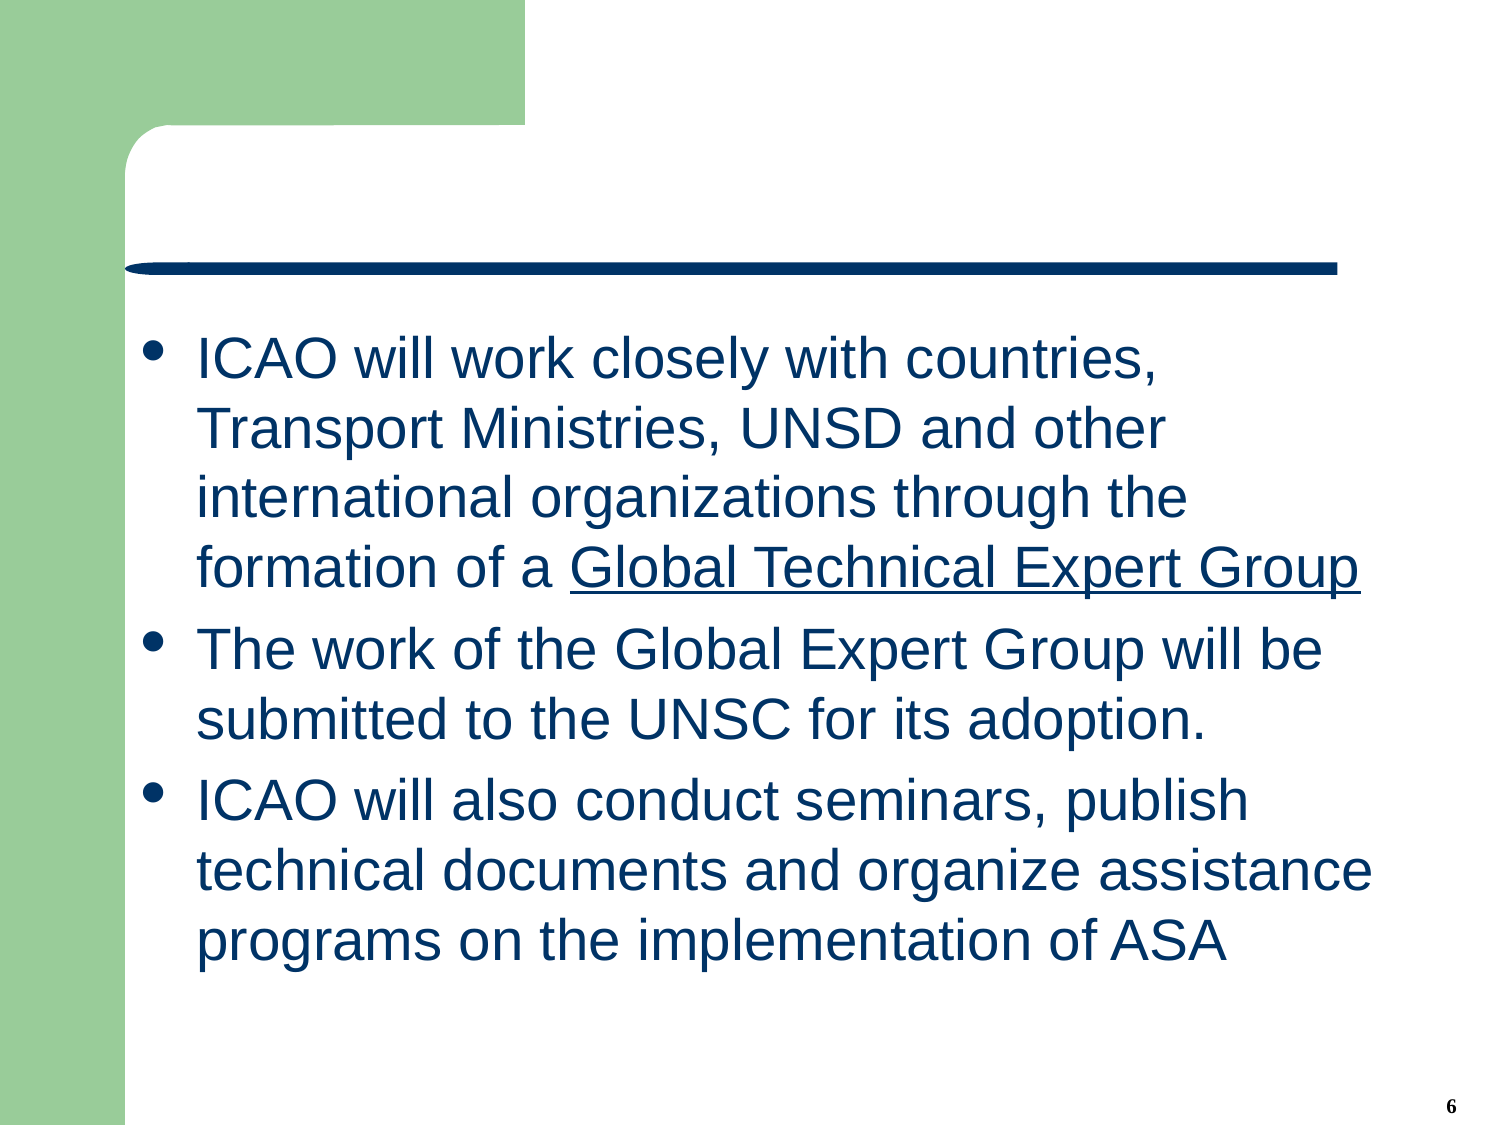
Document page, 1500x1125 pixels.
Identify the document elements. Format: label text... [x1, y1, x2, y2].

list ICAO will work closely with countries, Transport Ministries, UNSD and other international organizations through the formation of a Global Technical Expert Group The work of the Global Expert Group will be submitted to the UNSC for its adoption. ICAO will also conduct seminars, publish technical documents and organize assistance programs on the implementation of ASA [125, 312, 1400, 999]
slide_number 6 [1403, 1074, 1500, 1125]
